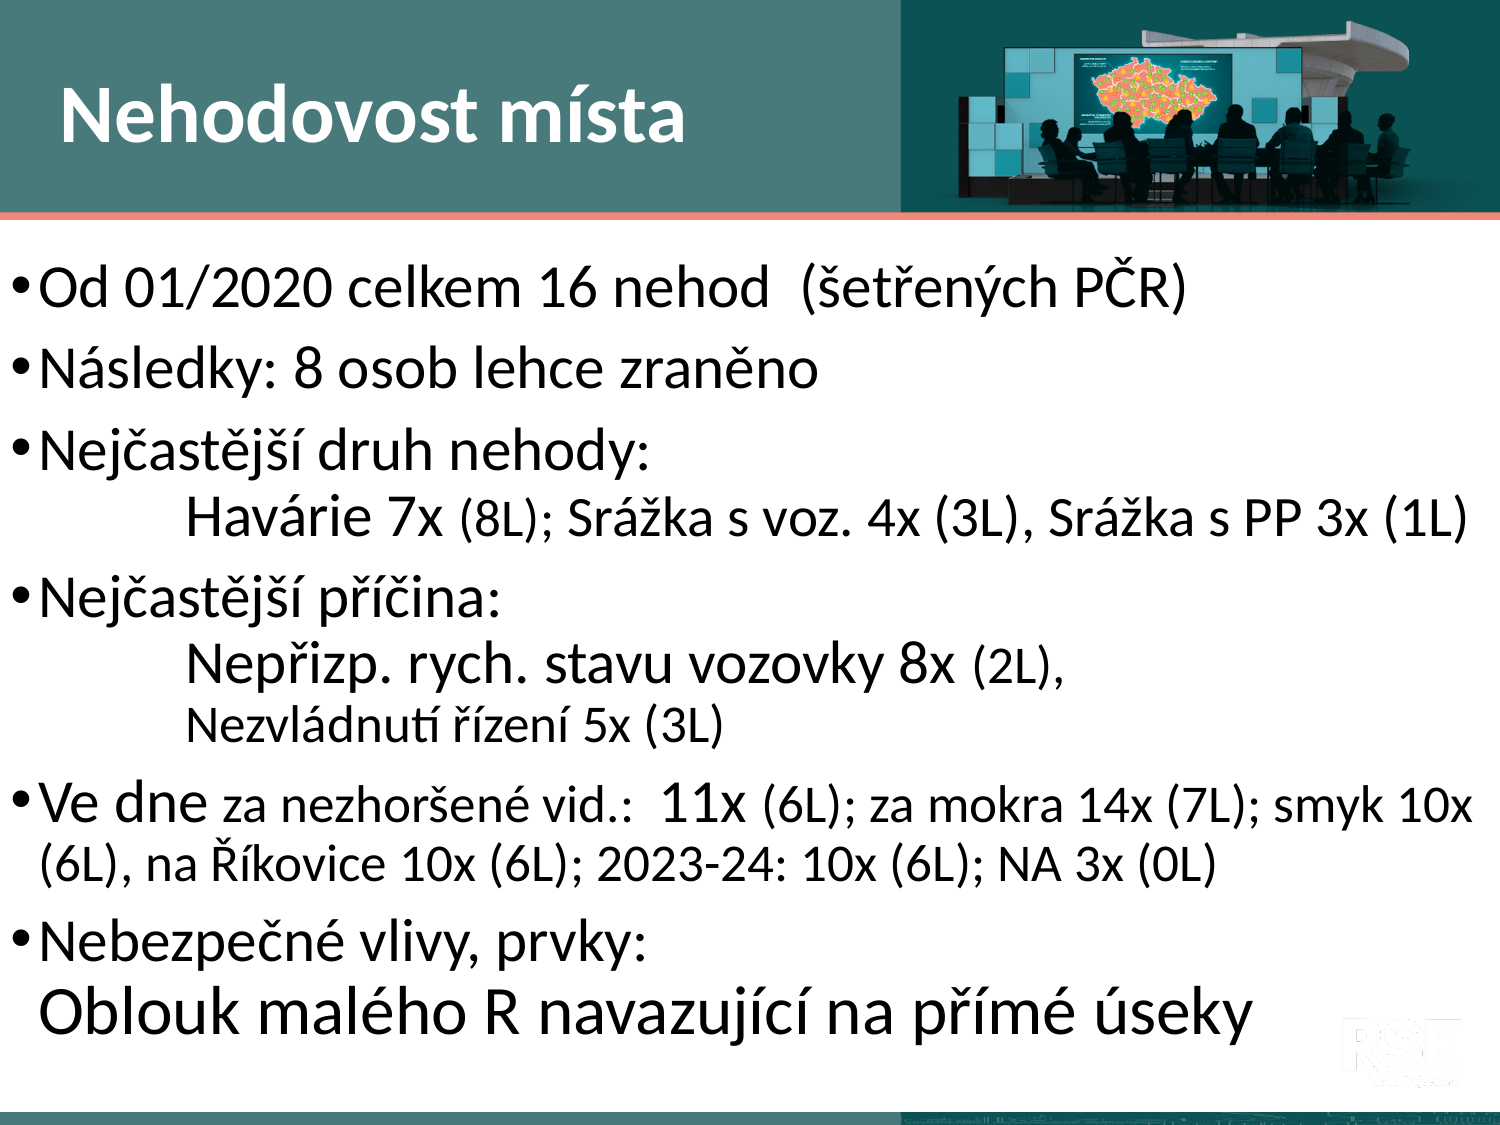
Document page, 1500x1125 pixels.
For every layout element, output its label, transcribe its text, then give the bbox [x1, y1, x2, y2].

picture [0, 0, 1500, 280]
picture [0, 985, 1500, 1125]
list Od 01/2020 celkem 16 nehod (šetřených PČR) Následky: 8 osob lehce zraněno Nejčastější druh nehody: Havárie 7x (8L); Srážka s voz. 4x (3L), Srážka s PP 3x (1L) Nejčastější příčina: Nepřizp. rych. stavu vozovky 8x (2L), Nezvládnutí řízení 5x (3L) Ve dne za nezhoršené vid.: 11x (6L); za mokra 14x (7L); smyk 10x (6L), na Říkovice 10x (6L); 2023-24: 10x (6L); NA 3x (0L) Nebezpečné vlivy, prvky: Oblouk malého R navazující na přímé úseky [0, 247, 1496, 1112]
